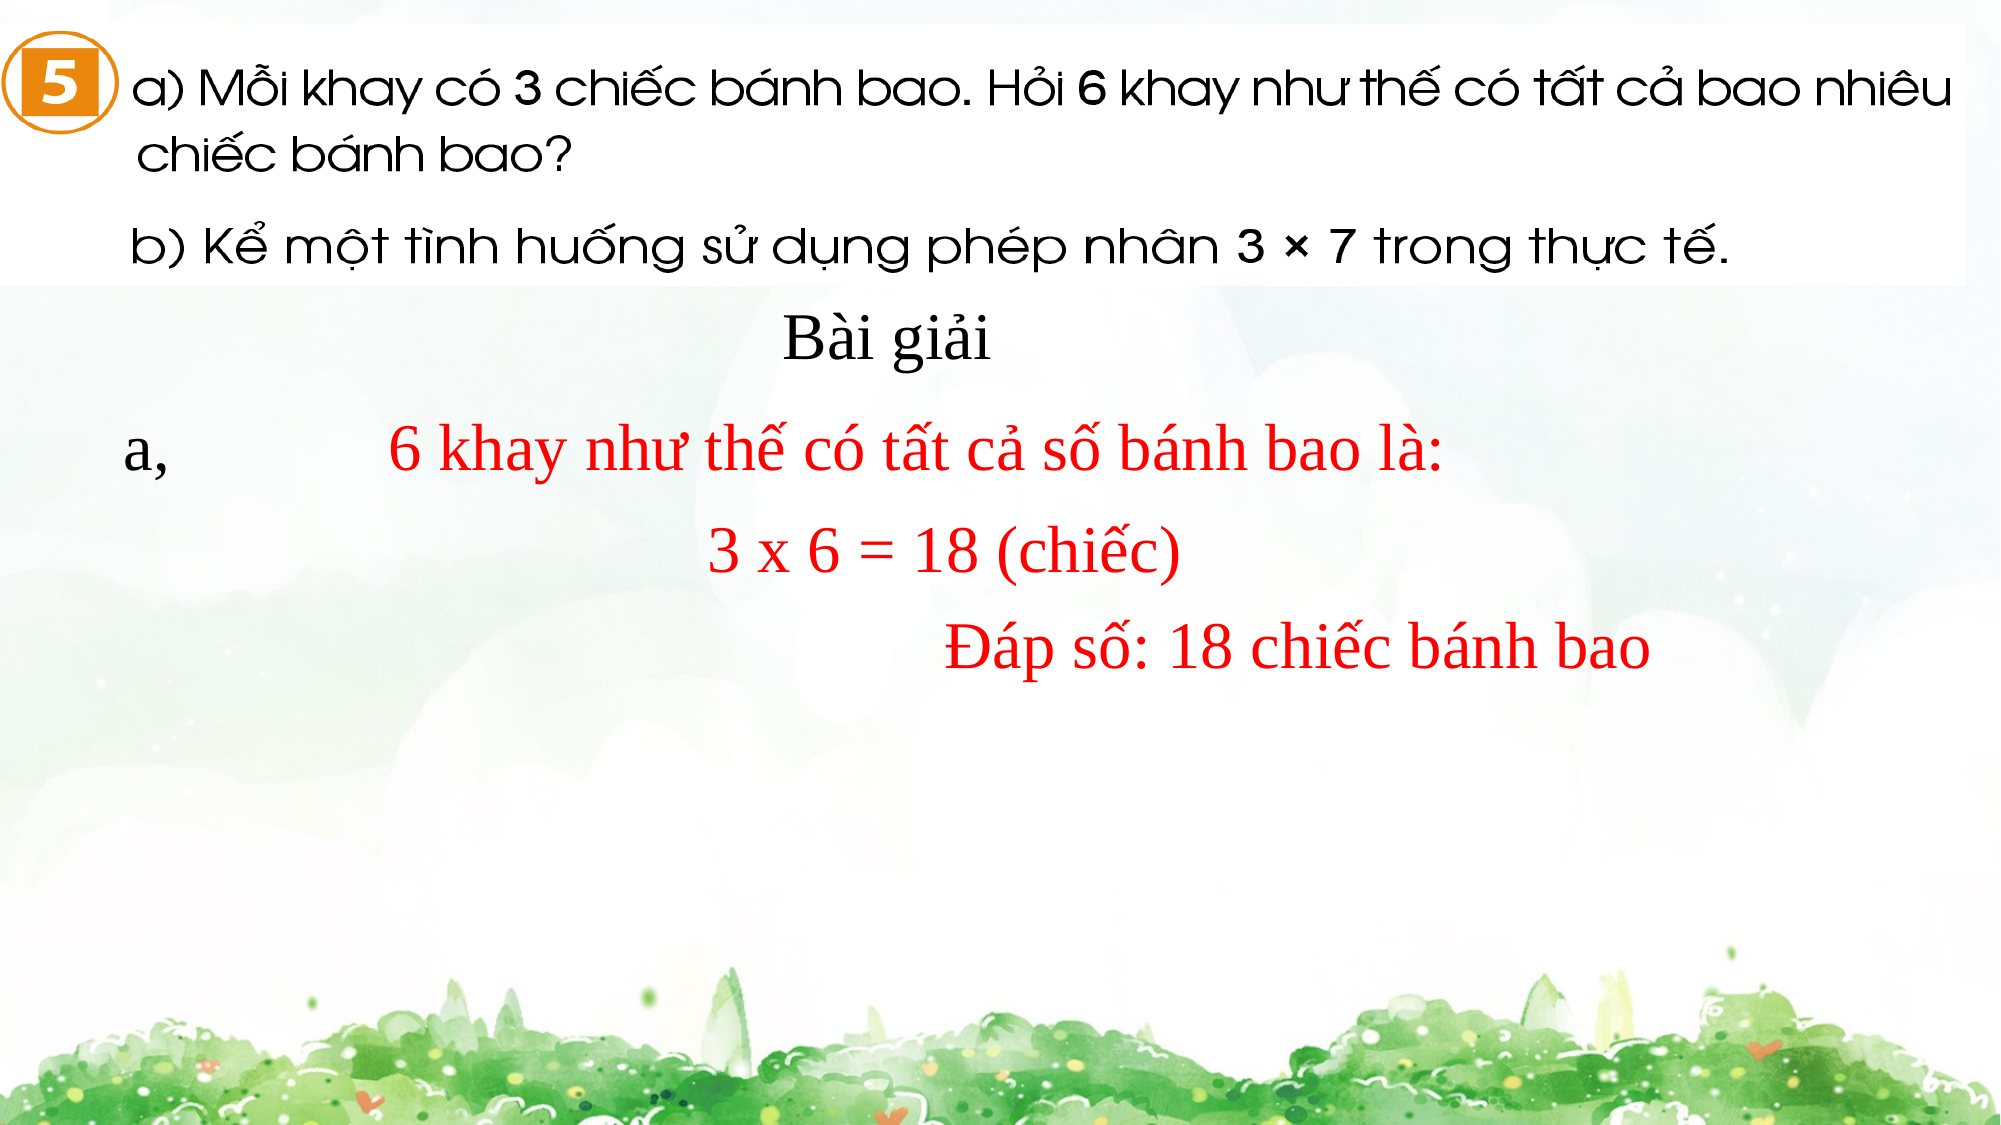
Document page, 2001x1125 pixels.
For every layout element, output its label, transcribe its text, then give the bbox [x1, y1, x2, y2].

text_box 3 x 6 = 18 (chiếc) [692, 498, 1354, 593]
picture [0, 0, 2001, 1125]
text_box a, 6 khay như thế có tất cả số bánh bao là: [109, 396, 1891, 491]
text_box Đáp số: 18 chiếc bánh bao [930, 594, 1743, 689]
text_box Bài giải [767, 286, 1429, 380]
